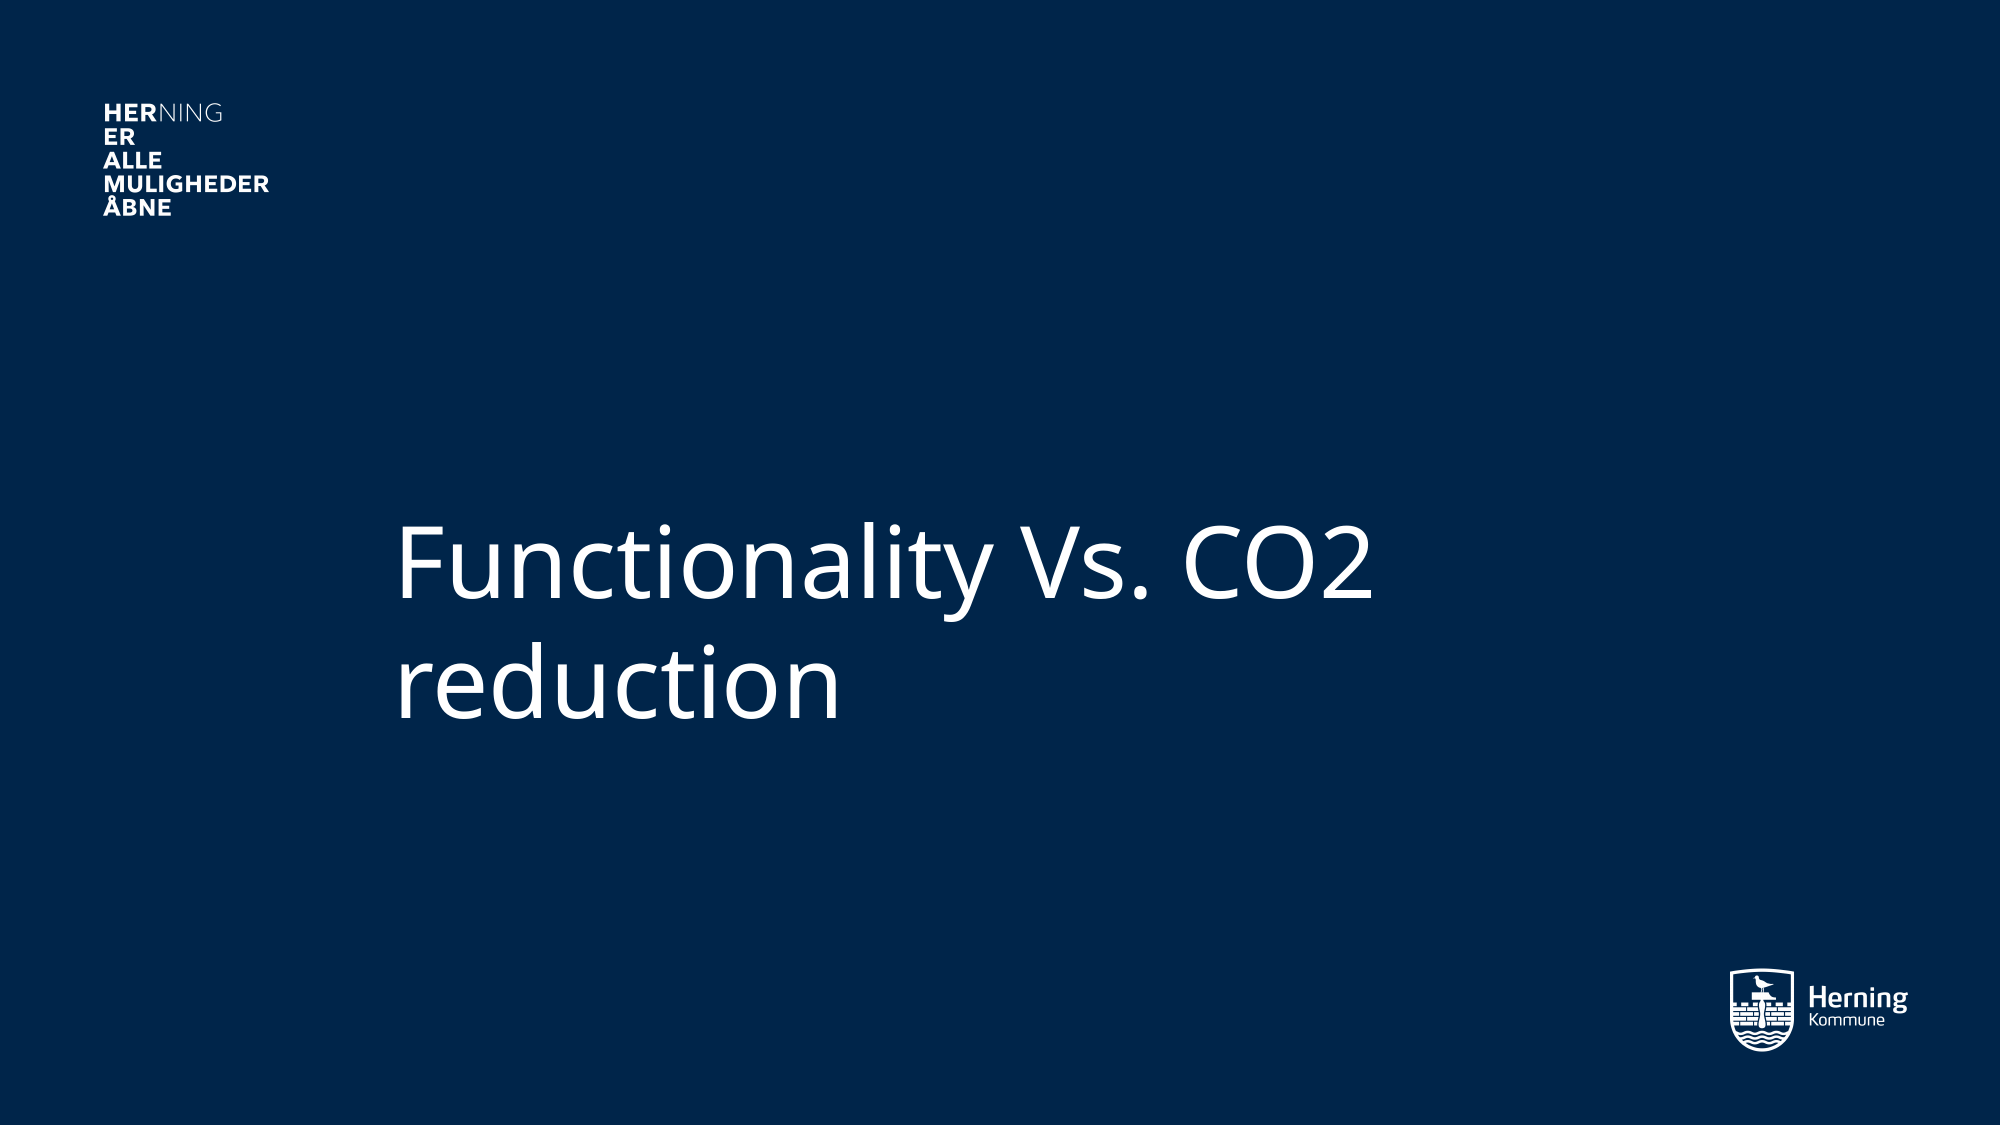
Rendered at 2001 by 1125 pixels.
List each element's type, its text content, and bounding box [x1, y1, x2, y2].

picture [1730, 968, 1908, 1052]
picture [103, 103, 269, 216]
text_box Functionality Vs. CO2 reduction [378, 490, 1716, 746]
